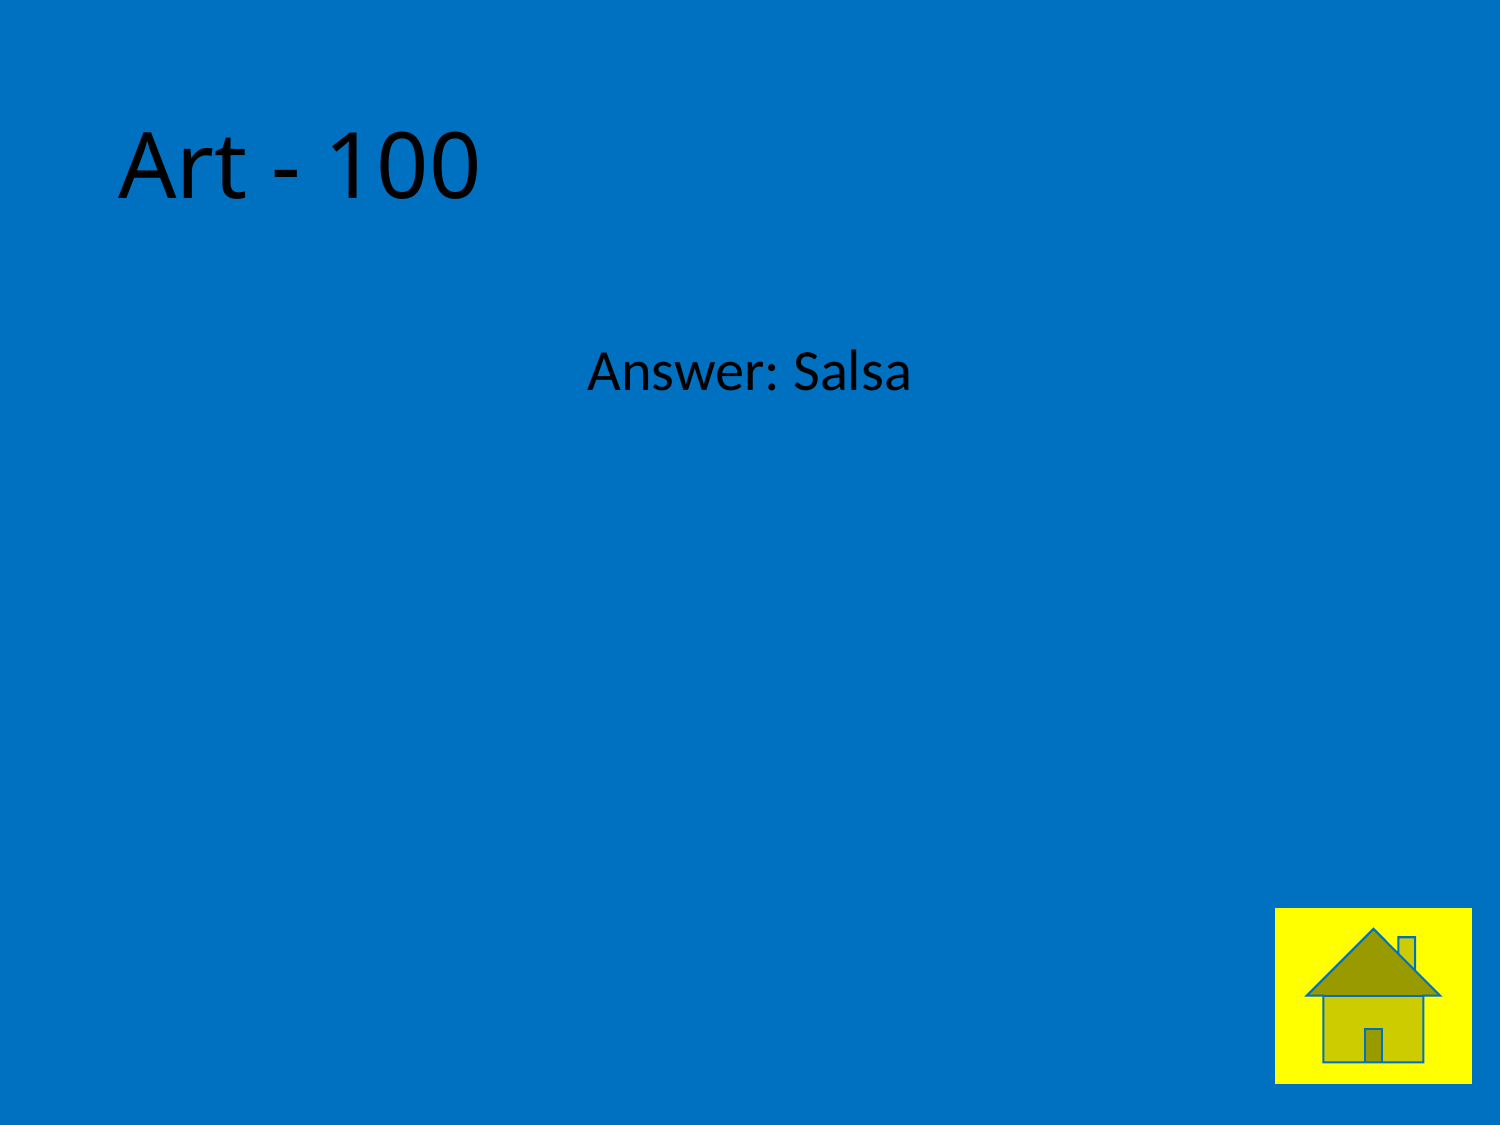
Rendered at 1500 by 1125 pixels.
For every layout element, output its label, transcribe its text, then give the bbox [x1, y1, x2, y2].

list Answer: Salsa [103, 332, 1397, 1014]
title Art - 100 [103, 59, 1397, 278]
text_box [1273, 906, 1474, 1086]
